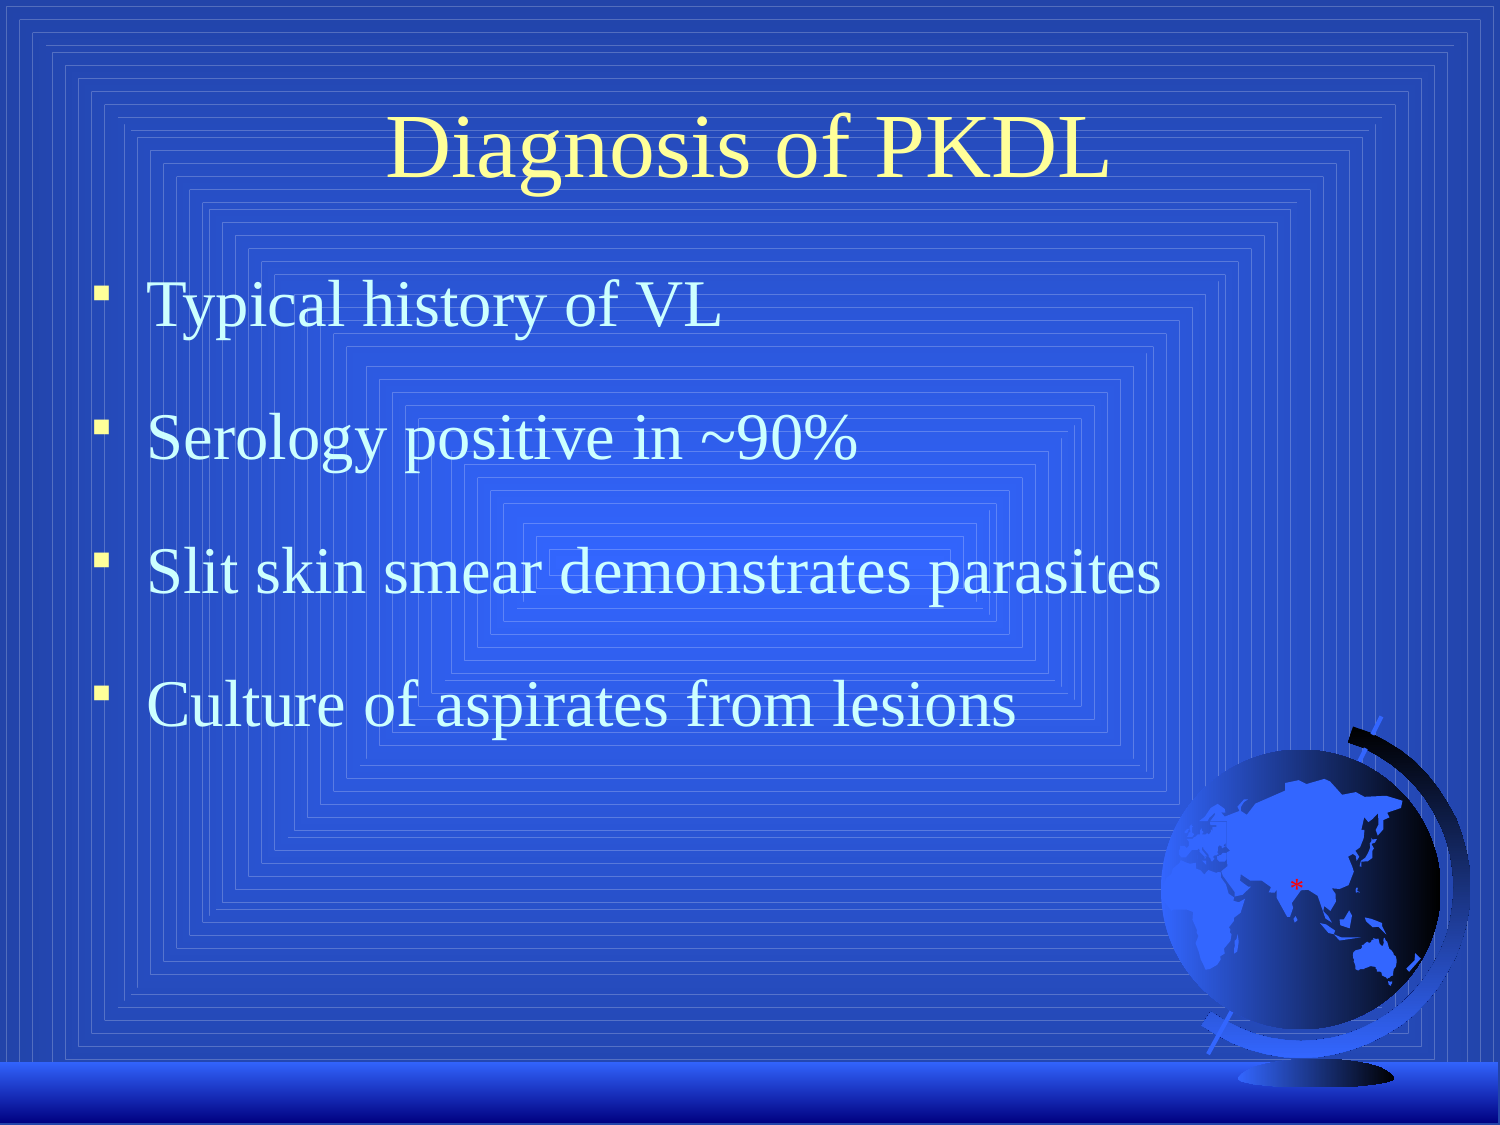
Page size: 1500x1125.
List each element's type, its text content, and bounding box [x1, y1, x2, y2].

list Typical history of VL Serology positive in ~90% Slit skin smear demonstrates parasites Culture of aspirates from lesions [74, 212, 1338, 888]
title Diagnosis of PKDL [112, 46, 1388, 235]
